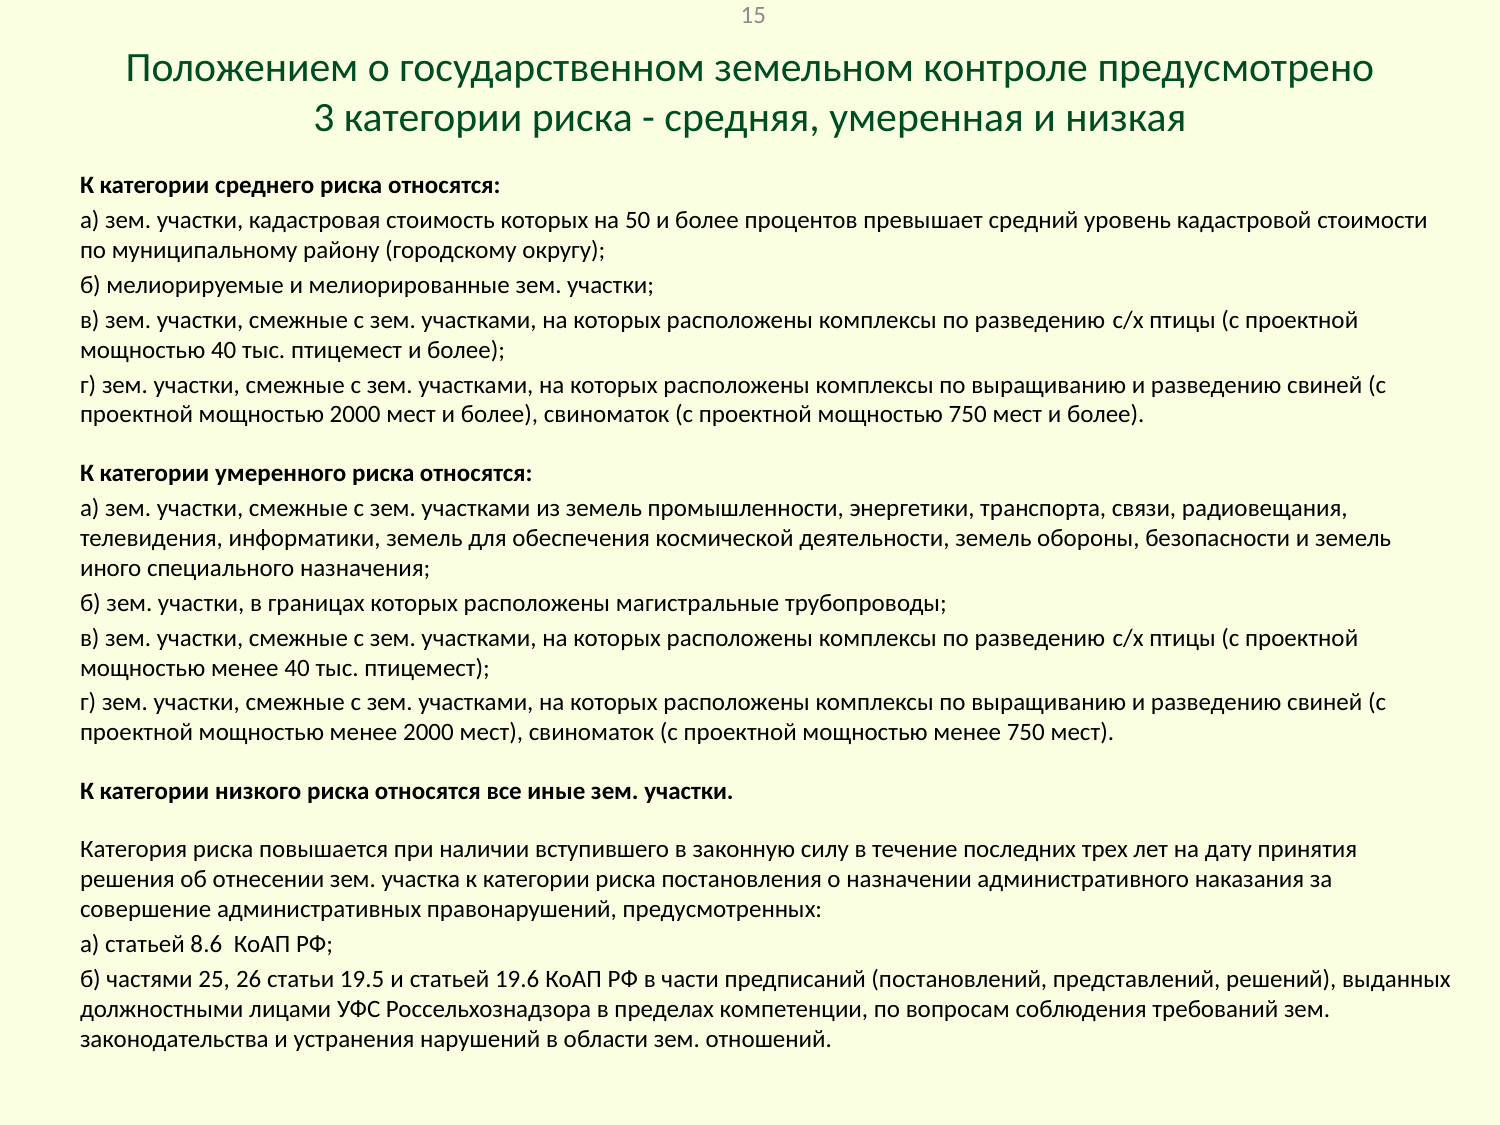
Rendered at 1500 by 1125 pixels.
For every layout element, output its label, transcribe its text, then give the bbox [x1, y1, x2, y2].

title Положением о государственном земельном контроле предусмотрено 3 категории риска - средняя, умеренная и низкая [53, 26, 1457, 214]
slide_number 15 [431, 0, 782, 44]
list К категории среднего риска относятся: а) зем. участки, кадастровая стоимость которых на 50 и более процентов превышает средний уровень кадастровой стоимости по муниципальному району (городскому округу); б) мелиорируемые и мелиорированные зем. участки; в) зем. участки, смежные с зем. участками, на которых расположены комплексы по разведению c/х птицы (с проектной мощностью 40 тыс. птицемест и более); г) зем. участки, смежные с зем. участками, на которых расположены комплексы по выращиванию и разведению свиней (с проектной мощностью 2000 мест и более), свиноматок (с проектной мощностью 750 мест и более). К категории умеренного риска относятся: а) зем. участки, смежные с зем. участками из земель промышленности, энергетики, транспорта, связи, радиовещания, телевидения, информатики, земель для обеспечения космической деятельности, земель обороны, безопасности и земель иного специального назначения; б) зем. участки, в границах которых расположены магистральные трубопроводы; в) зем. участки, смежные с зем. участками, на которых расположены комплексы по разведению c/х птицы (с проектной мощностью менее 40 тыс. птицемест); г) зем. участки, смежные с зем. участками, на которых расположены комплексы по выращиванию и разведению свиней (с проектной мощностью менее 2000 мест), свиноматок (с проектной мощностью менее 750 мест). К категории низкого риска относятся все иные зем. участки. Категория риска повышается при наличии вступившего в законную силу в течение последних трех лет на дату принятия решения об отнесении зем. участка к категории риска постановления о назначении административного наказания за совершение административных правонарушений, предусмотренных: а) статьей 8.6 КоАП РФ; б) частями 25, 26 статьи 19.5 и статьей 19.6 КоАП РФ в части предписаний (постановлений, представлений, решений), выданных должностными лицами УФС Россельхознадзора в пределах компетенции, по вопросам соблюдения требований зем. законодательства и устранения нарушений в области зем. отношений. [64, 160, 1471, 1071]
